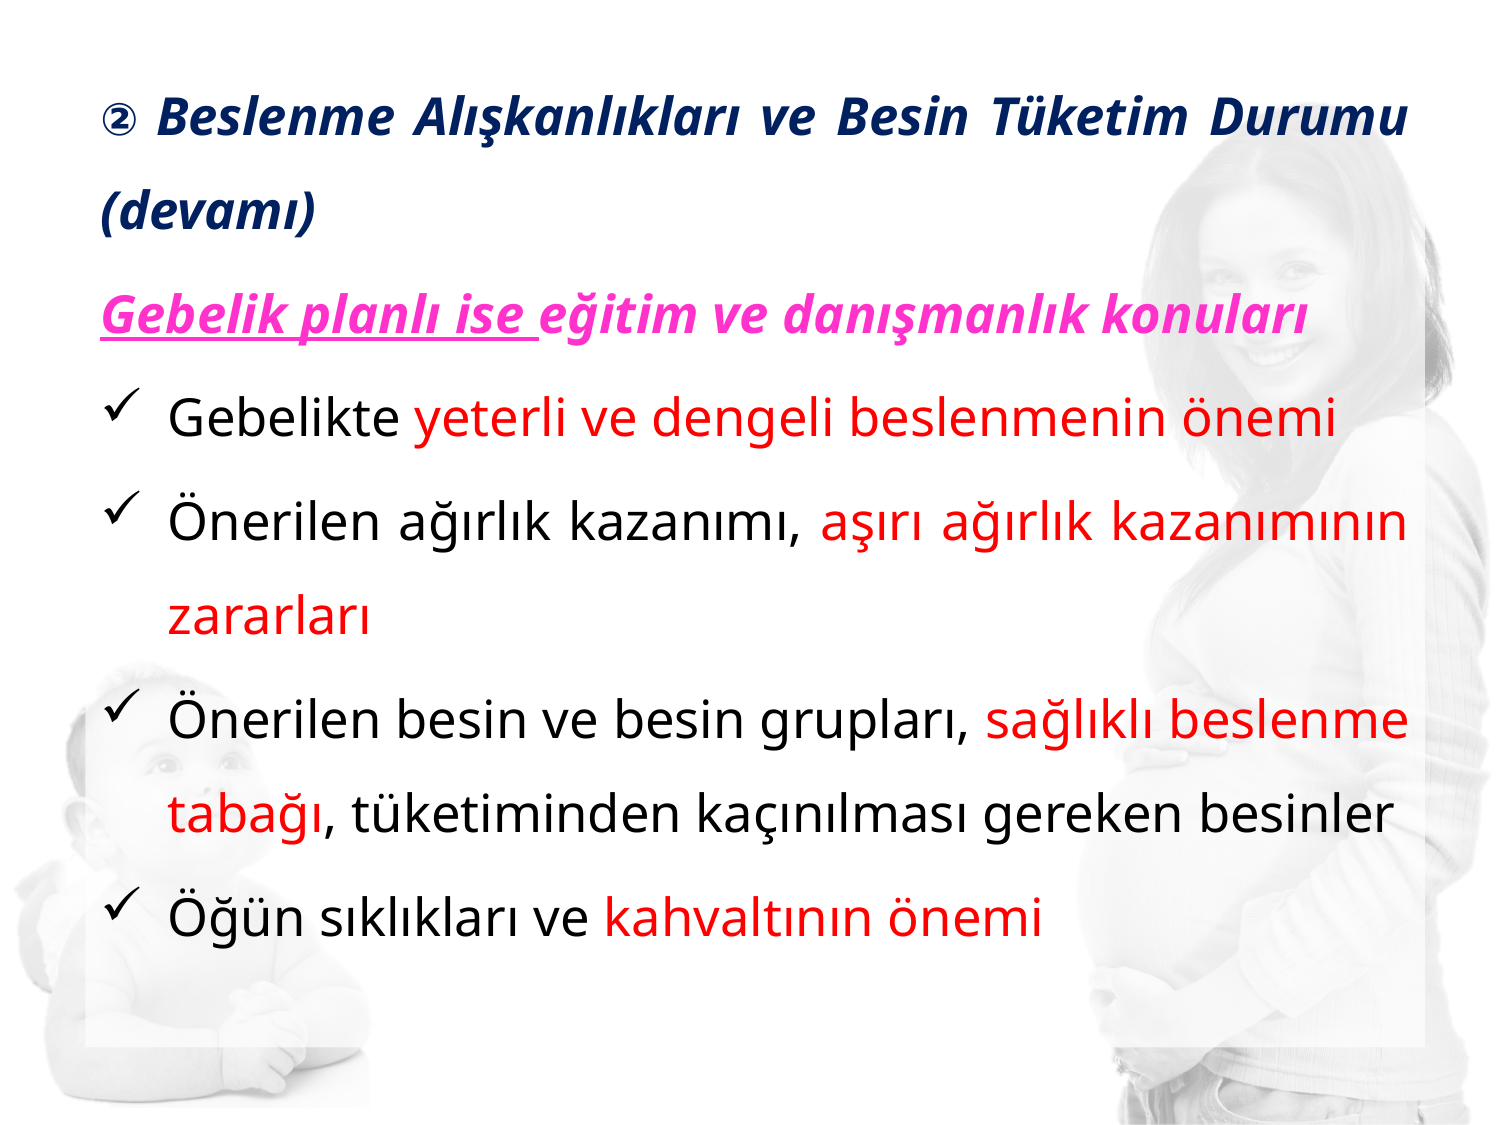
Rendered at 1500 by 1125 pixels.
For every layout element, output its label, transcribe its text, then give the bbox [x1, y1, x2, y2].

list ② Beslenme Alışkanlıkları ve Besin Tüketim Durumu (devamı) Gebelik planlı ise eğitim ve danışmanlık konuları Gebelikte yeterli ve dengeli beslenmenin önemi Önerilen ağırlık kazanımı, aşırı ağırlık kazanımının zararları Önerilen besin ve besin grupları, sağlıklı beslenme tabağı, tüketiminden kaçınılması gereken besinler Öğün sıklıkları ve kahvaltının önemi [85, 44, 815, 1048]
picture [815, 22, 1500, 1125]
picture [0, 647, 408, 1108]
